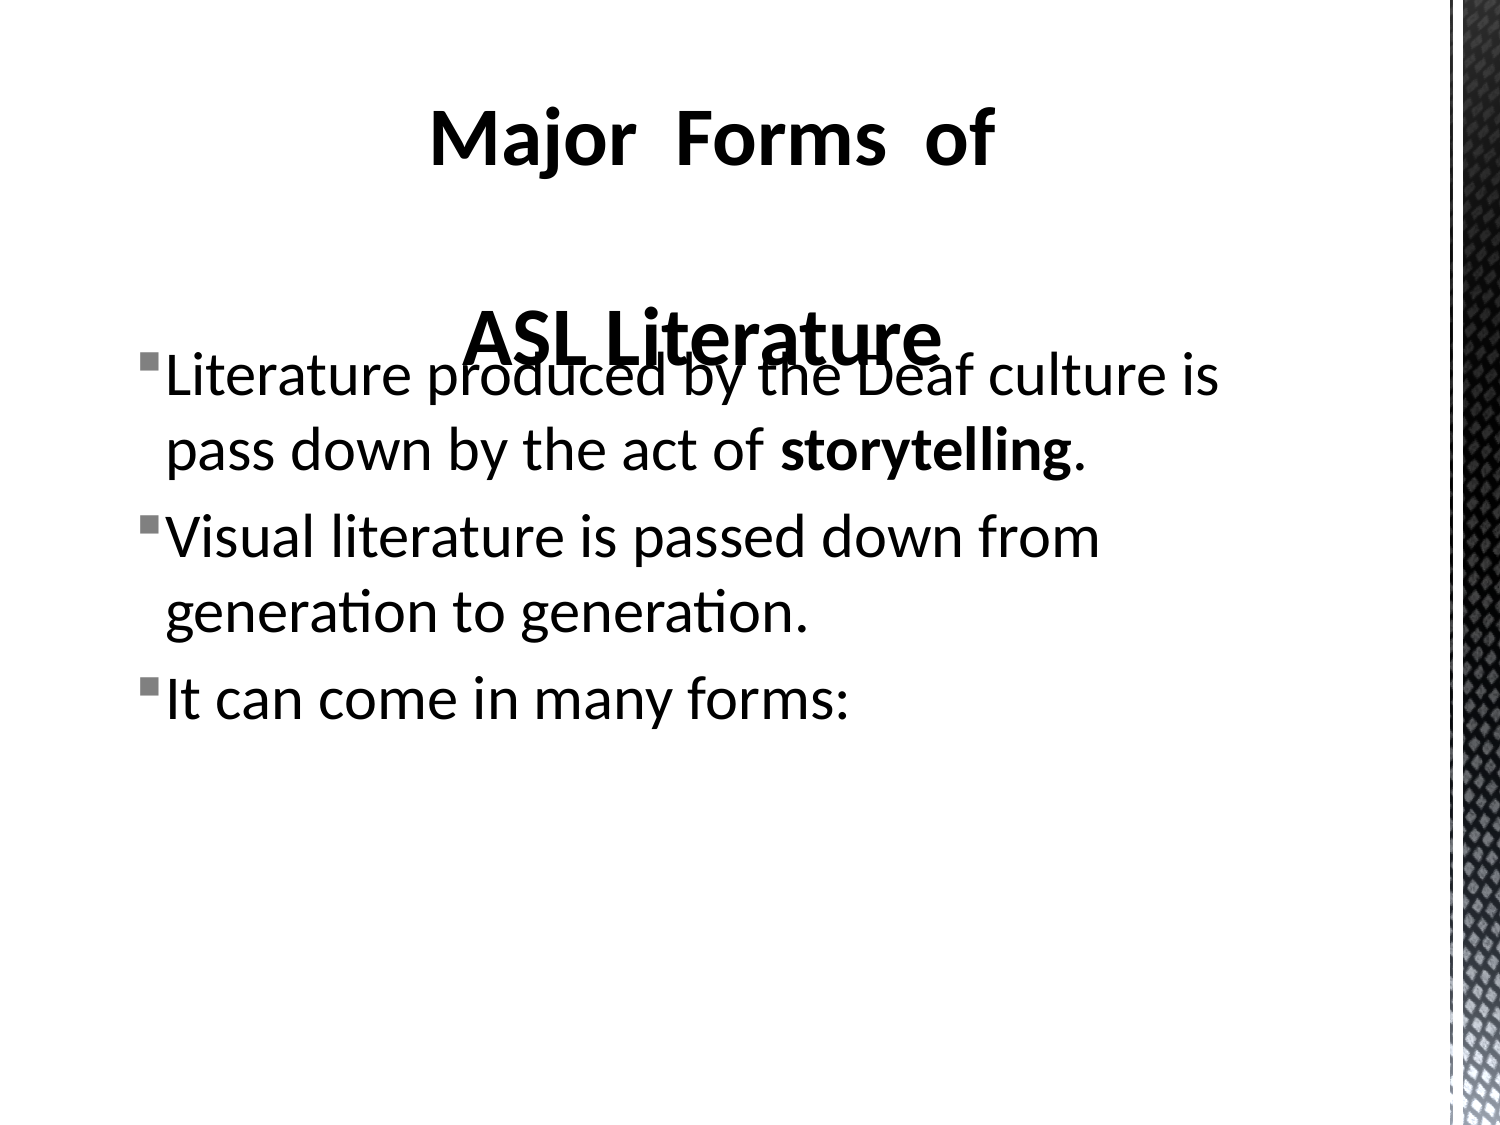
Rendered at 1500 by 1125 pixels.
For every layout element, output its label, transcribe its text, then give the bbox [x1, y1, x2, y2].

picture [1447, 0, 1500, 1125]
list Literature produced by the Deaf culture is pass down by the act of storytelling. Visual literature is passed down from generation to generation. It can come in many forms: [112, 324, 1275, 838]
title Major Forms of ASL Literature [412, 75, 1013, 324]
